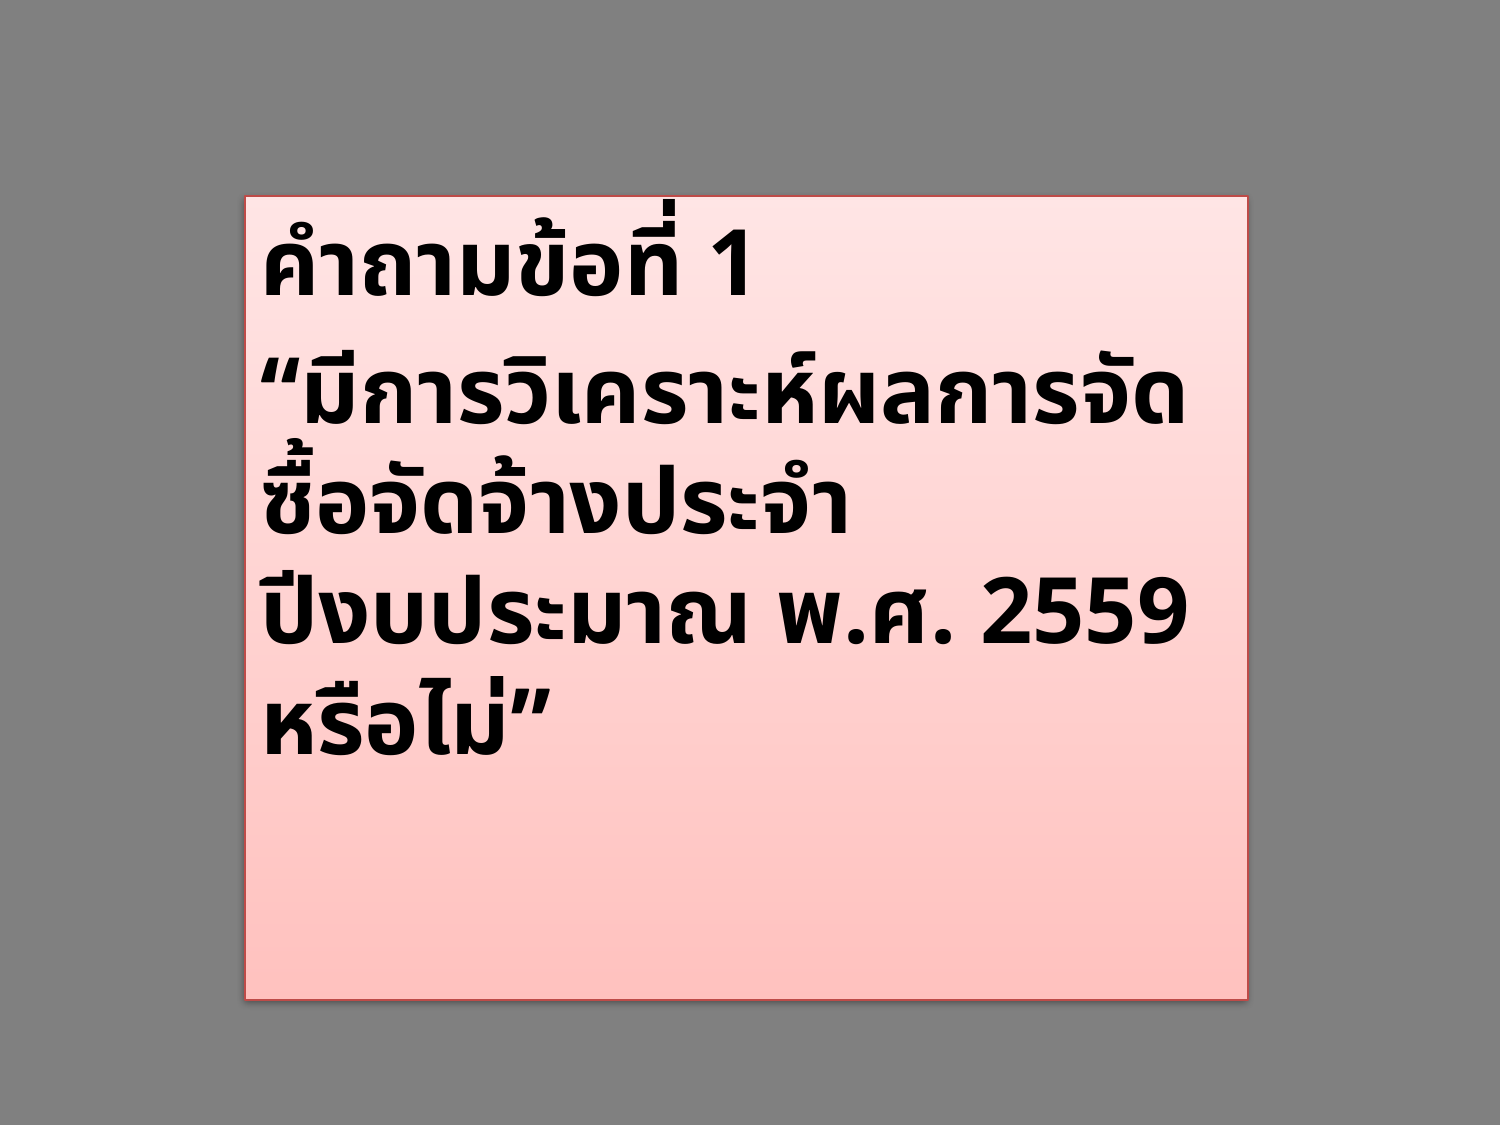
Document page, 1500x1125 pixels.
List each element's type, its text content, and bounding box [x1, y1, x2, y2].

list คำถามข้อที่ 1 “มีการวิเคราะห์ผลการจัดซื้อจัดจ้างประจำปีงบประมาณ พ.ศ. 2559 หรือไม่” [244, 195, 1249, 1001]
